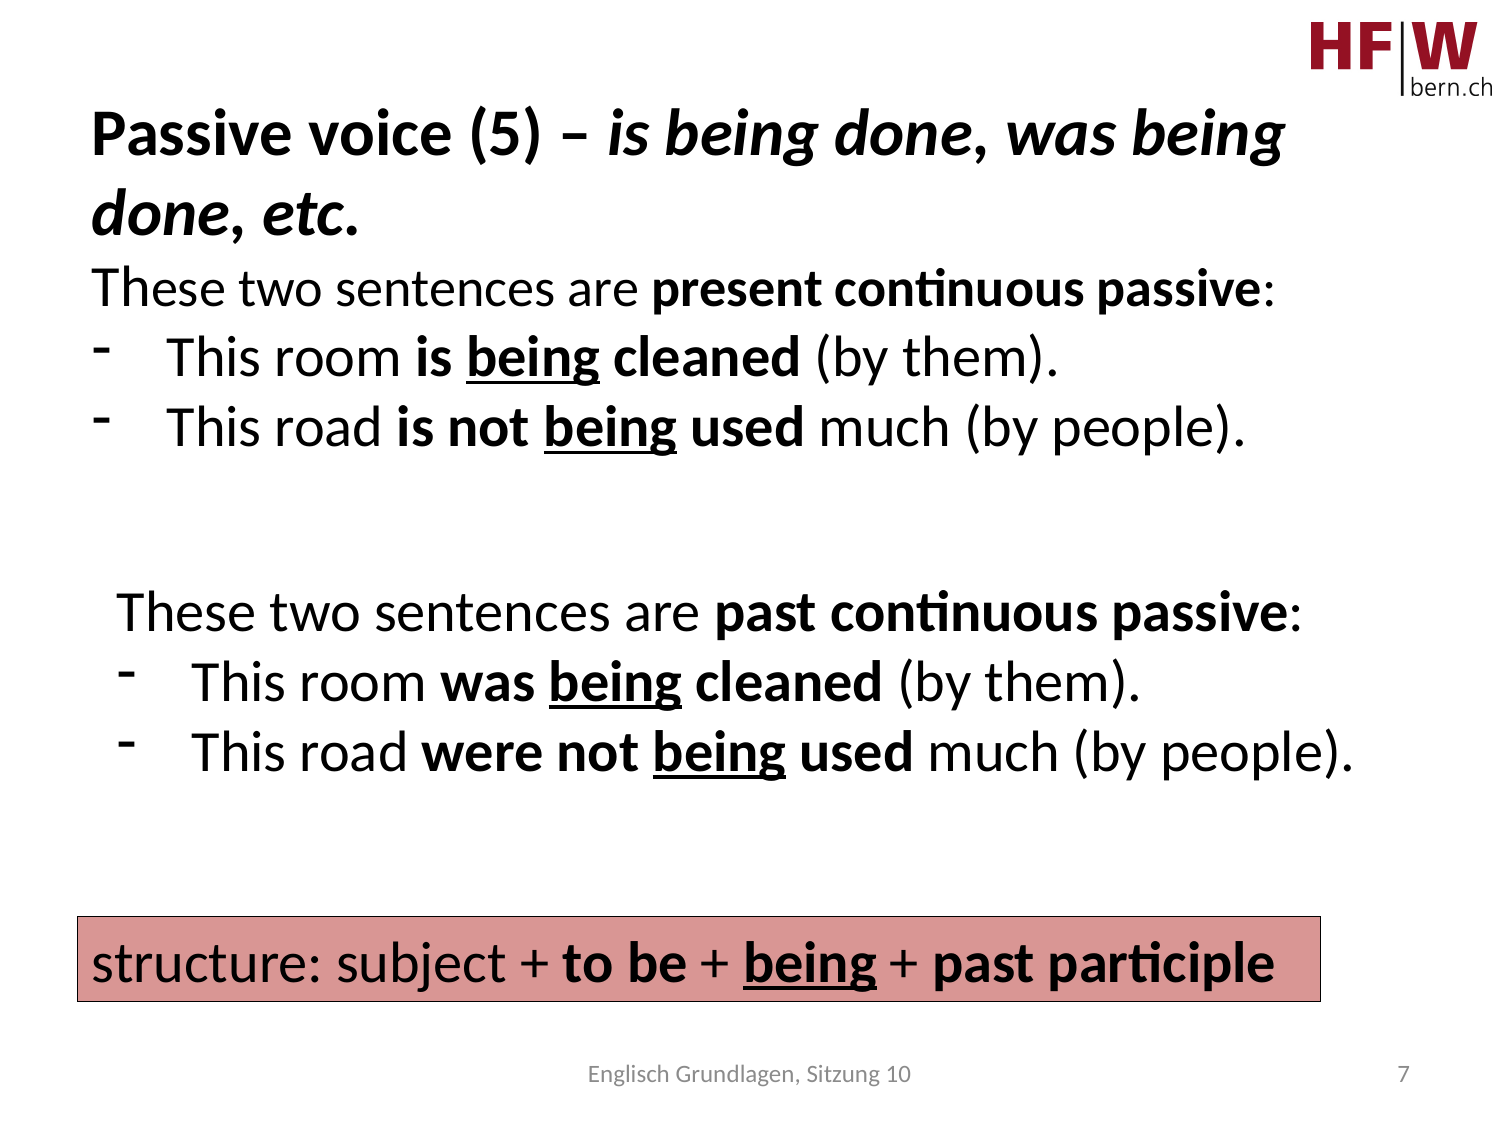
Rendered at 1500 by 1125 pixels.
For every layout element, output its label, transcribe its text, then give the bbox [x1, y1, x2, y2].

slide_number 6 [1074, 1042, 1425, 1103]
text_box These two sentences are past continuous passive: This room was being cleaned (by them). This road were not being used much (by people). [102, 565, 1374, 791]
text_box These two sentences are present continuous passive: This room is being cleaned (by them). This road is not being used much (by people). [77, 241, 1349, 466]
picture [1309, 19, 1494, 98]
text_box Passive voice (5) – is being done, was being done, etc. [77, 81, 1337, 241]
text_box structure: subject + to be + being + past participle [77, 916, 1321, 1002]
footer Englisch Grundlagen, Sitzung 10 [512, 1042, 988, 1103]
